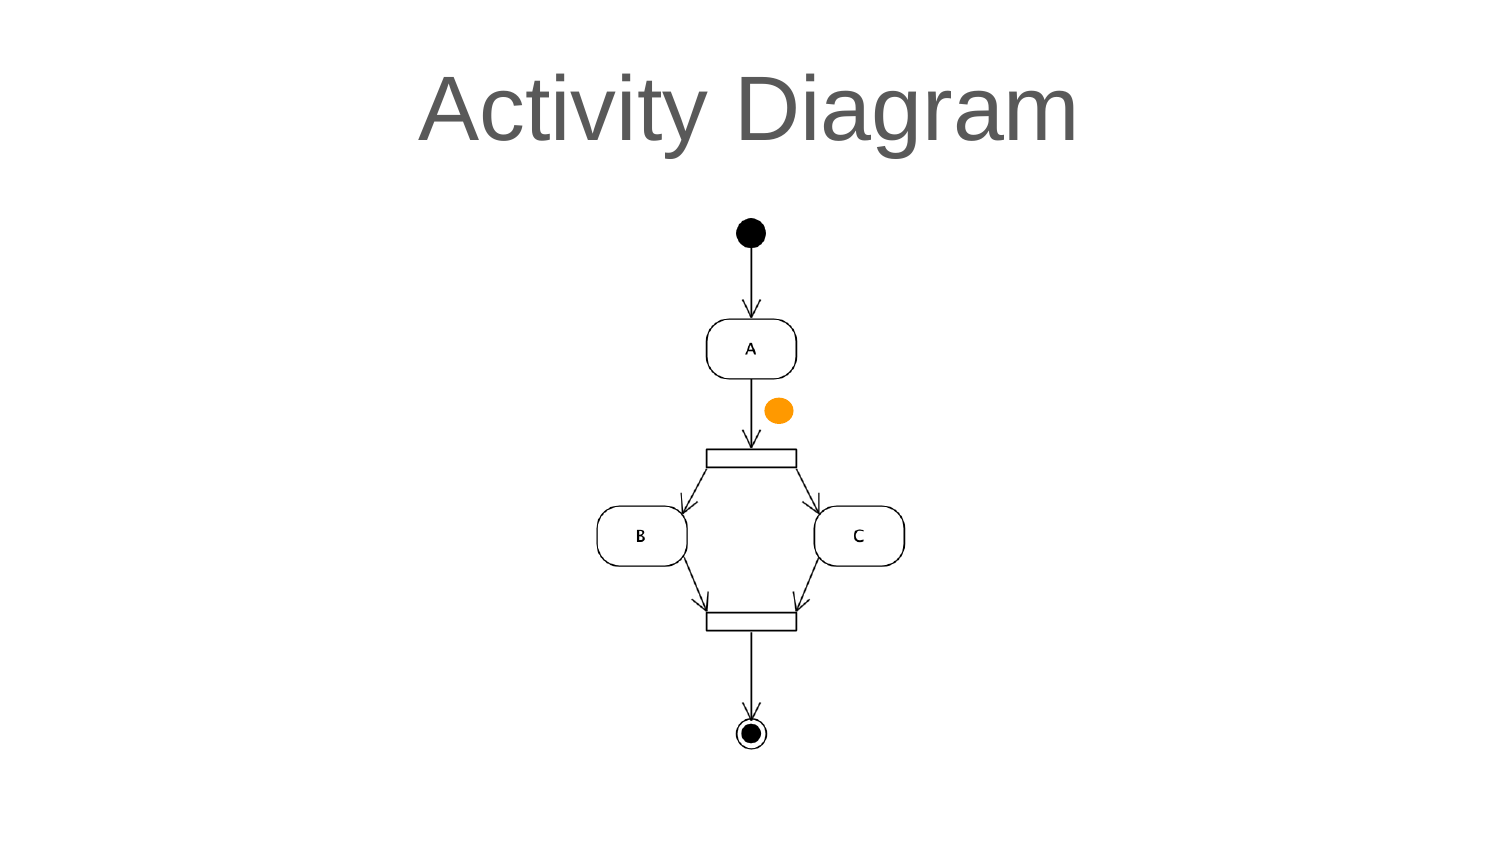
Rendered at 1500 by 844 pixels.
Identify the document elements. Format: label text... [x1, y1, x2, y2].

title Activity Diagram [75, 33, 1425, 175]
picture [552, 190, 947, 811]
